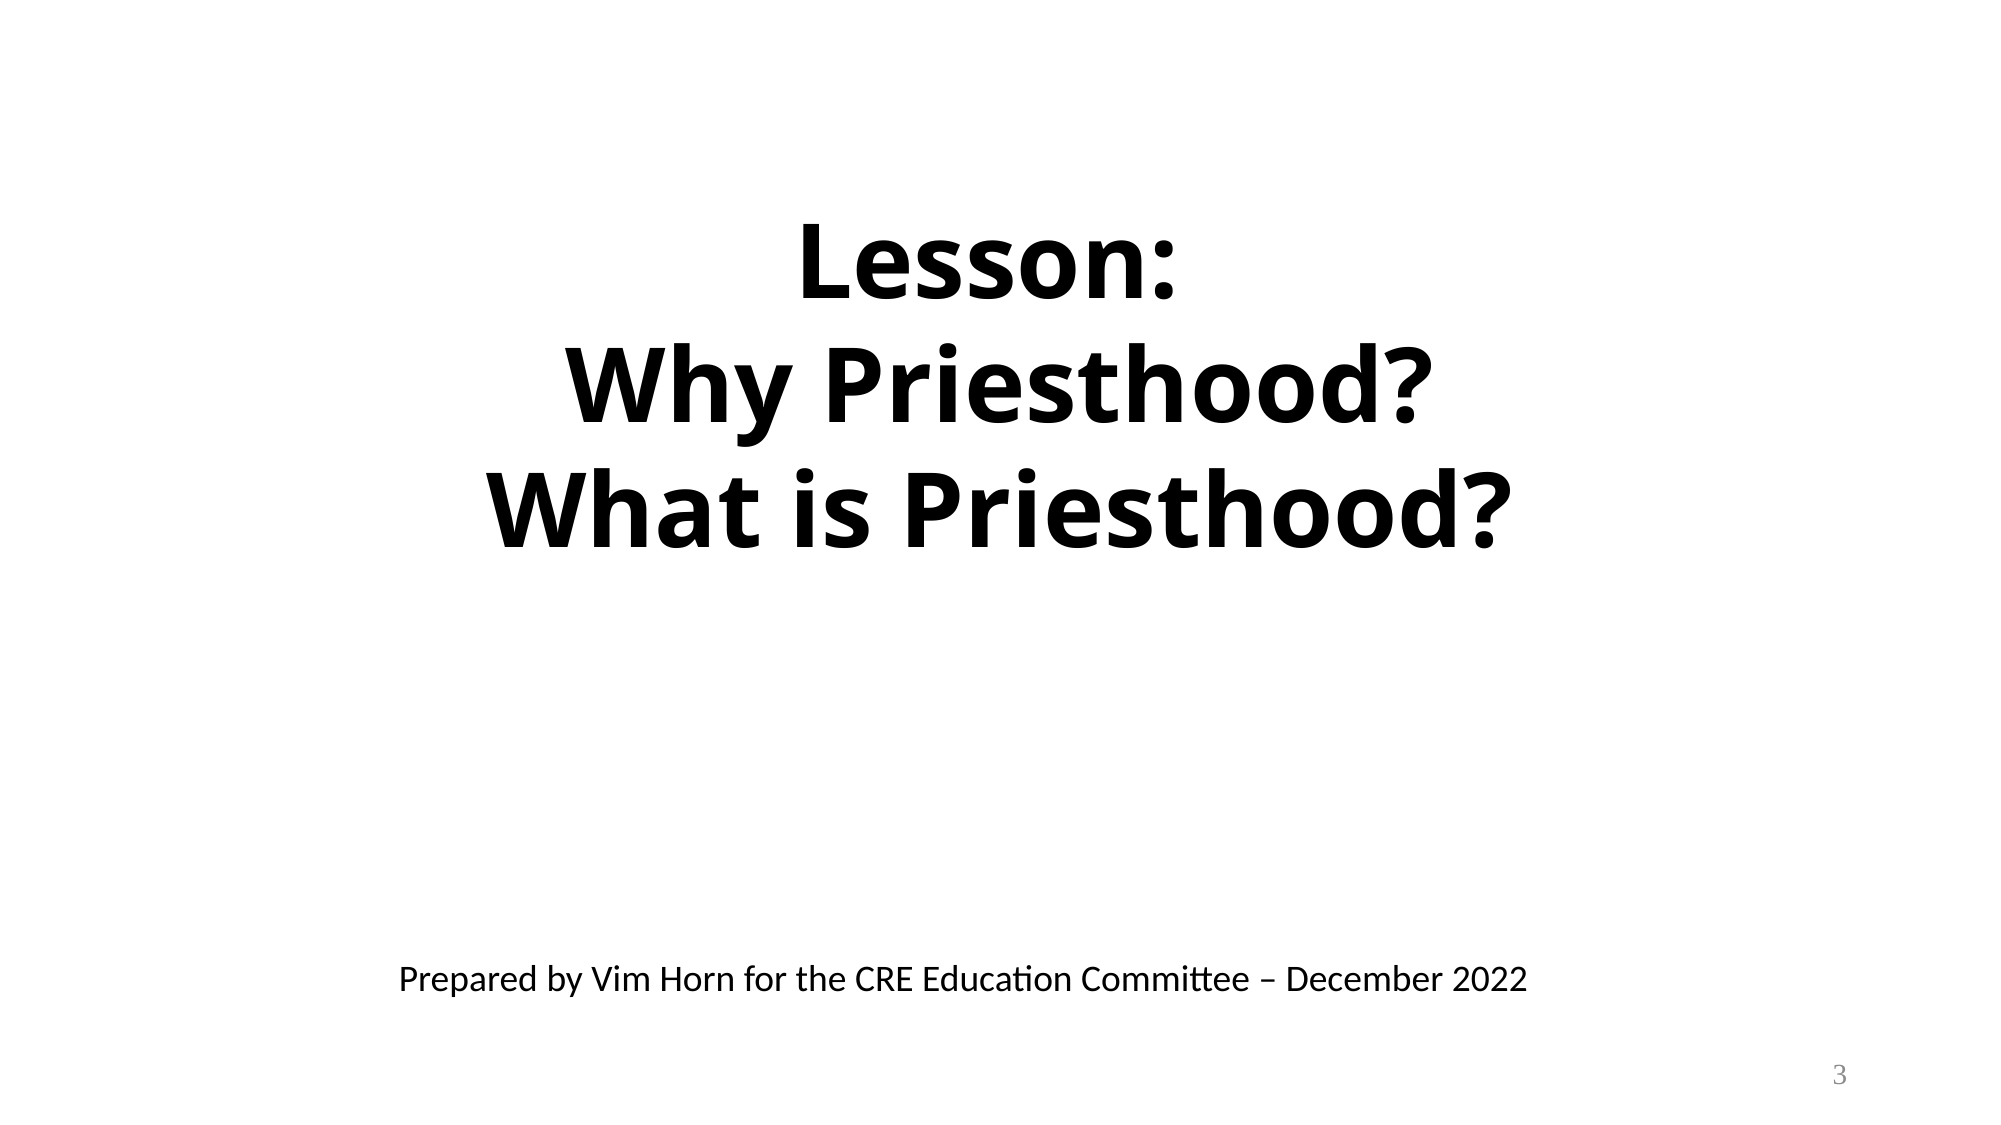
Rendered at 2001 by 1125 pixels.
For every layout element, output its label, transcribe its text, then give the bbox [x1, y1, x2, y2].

title Lesson: Why Priesthood? What is Priesthood? [249, 184, 1750, 576]
subtitle Prepared by Vim Horn for the CRE Education Committee – December 2022 [178, 951, 1750, 1043]
slide_number 3 [1412, 1042, 1863, 1103]
